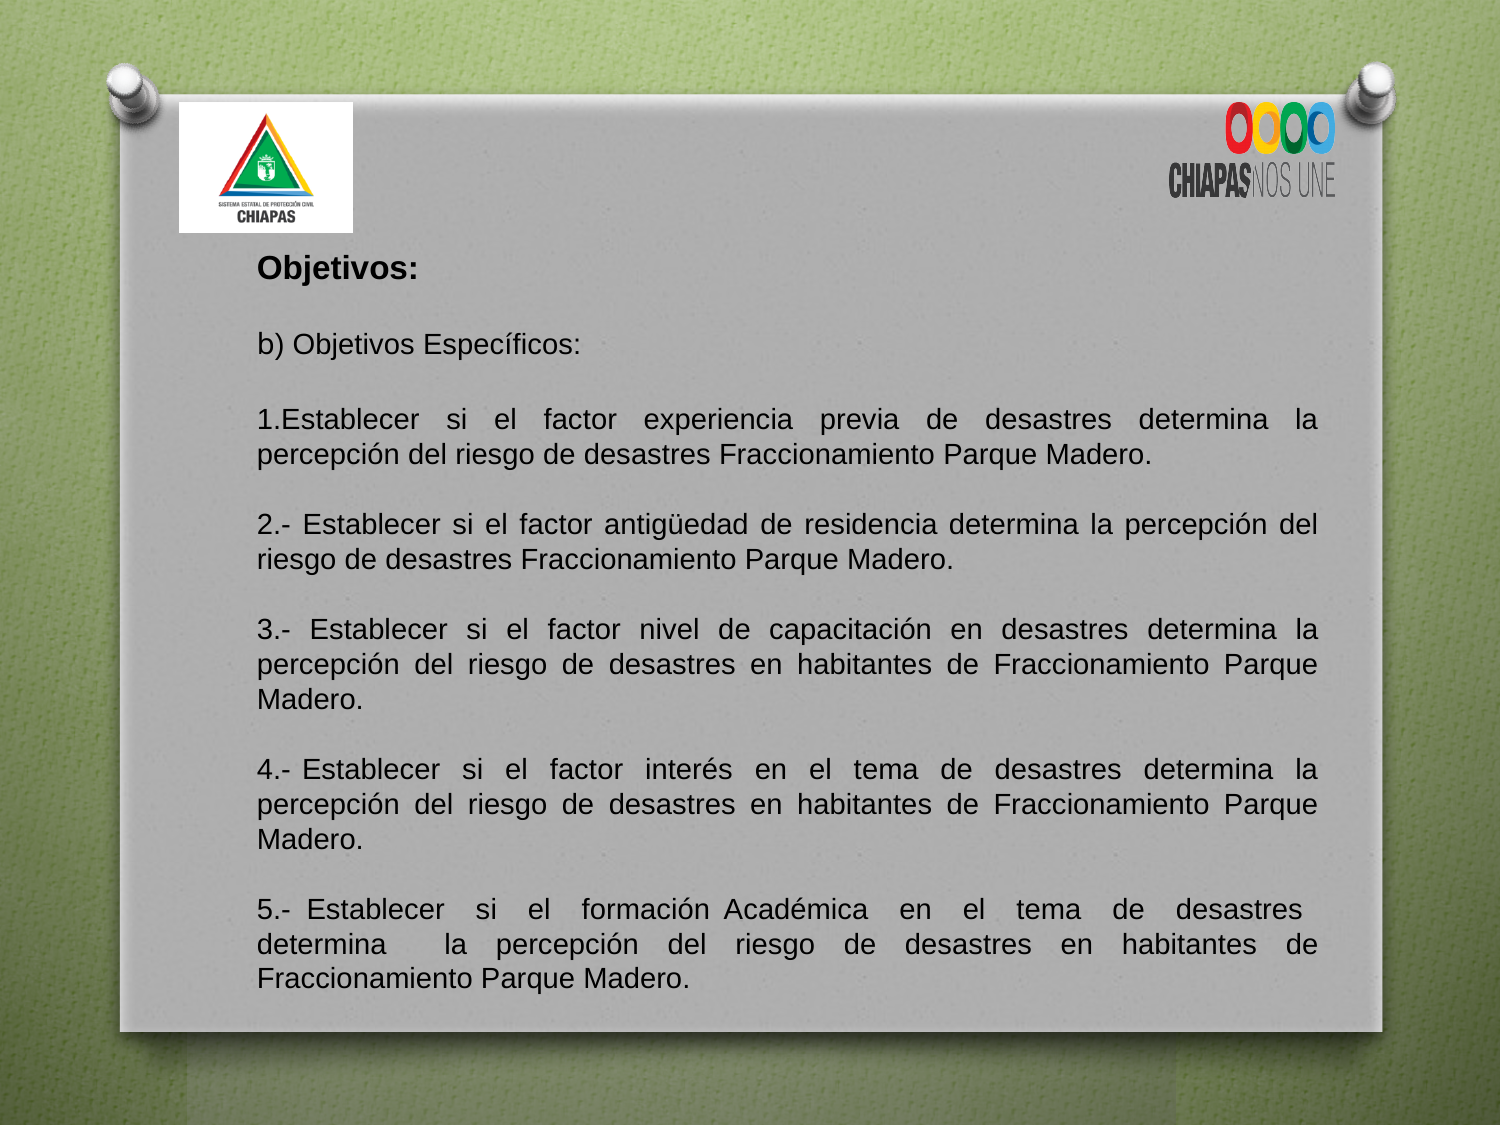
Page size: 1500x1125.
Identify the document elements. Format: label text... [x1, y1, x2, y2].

picture [75, 29, 354, 234]
text_box Objetivos: b) Objetivos Específicos: 1.Establecer si el factor experiencia previa de desastres determina la percepción del riesgo de desastres Fraccionamiento Parque Madero. 2.- Establecer si el factor antigüedad de residencia determina la percepción del riesgo de desastres Fraccionamiento Parque Madero. 3.- Establecer si el factor nivel de capacitación en desastres determina la percepción del riesgo de desastres en habitantes de Fraccionamiento Parque Madero. 4.- Establecer si el factor interés en el tema de desastres determina la percepción del riesgo de desastres en habitantes de Fraccionamiento Parque Madero. 5.- Establecer si el formación Académica en el tema de desastres determina la percepción del riesgo de desastres en habitantes de Fraccionamiento Parque Madero. [242, 238, 1335, 1125]
picture [1168, 35, 1439, 198]
